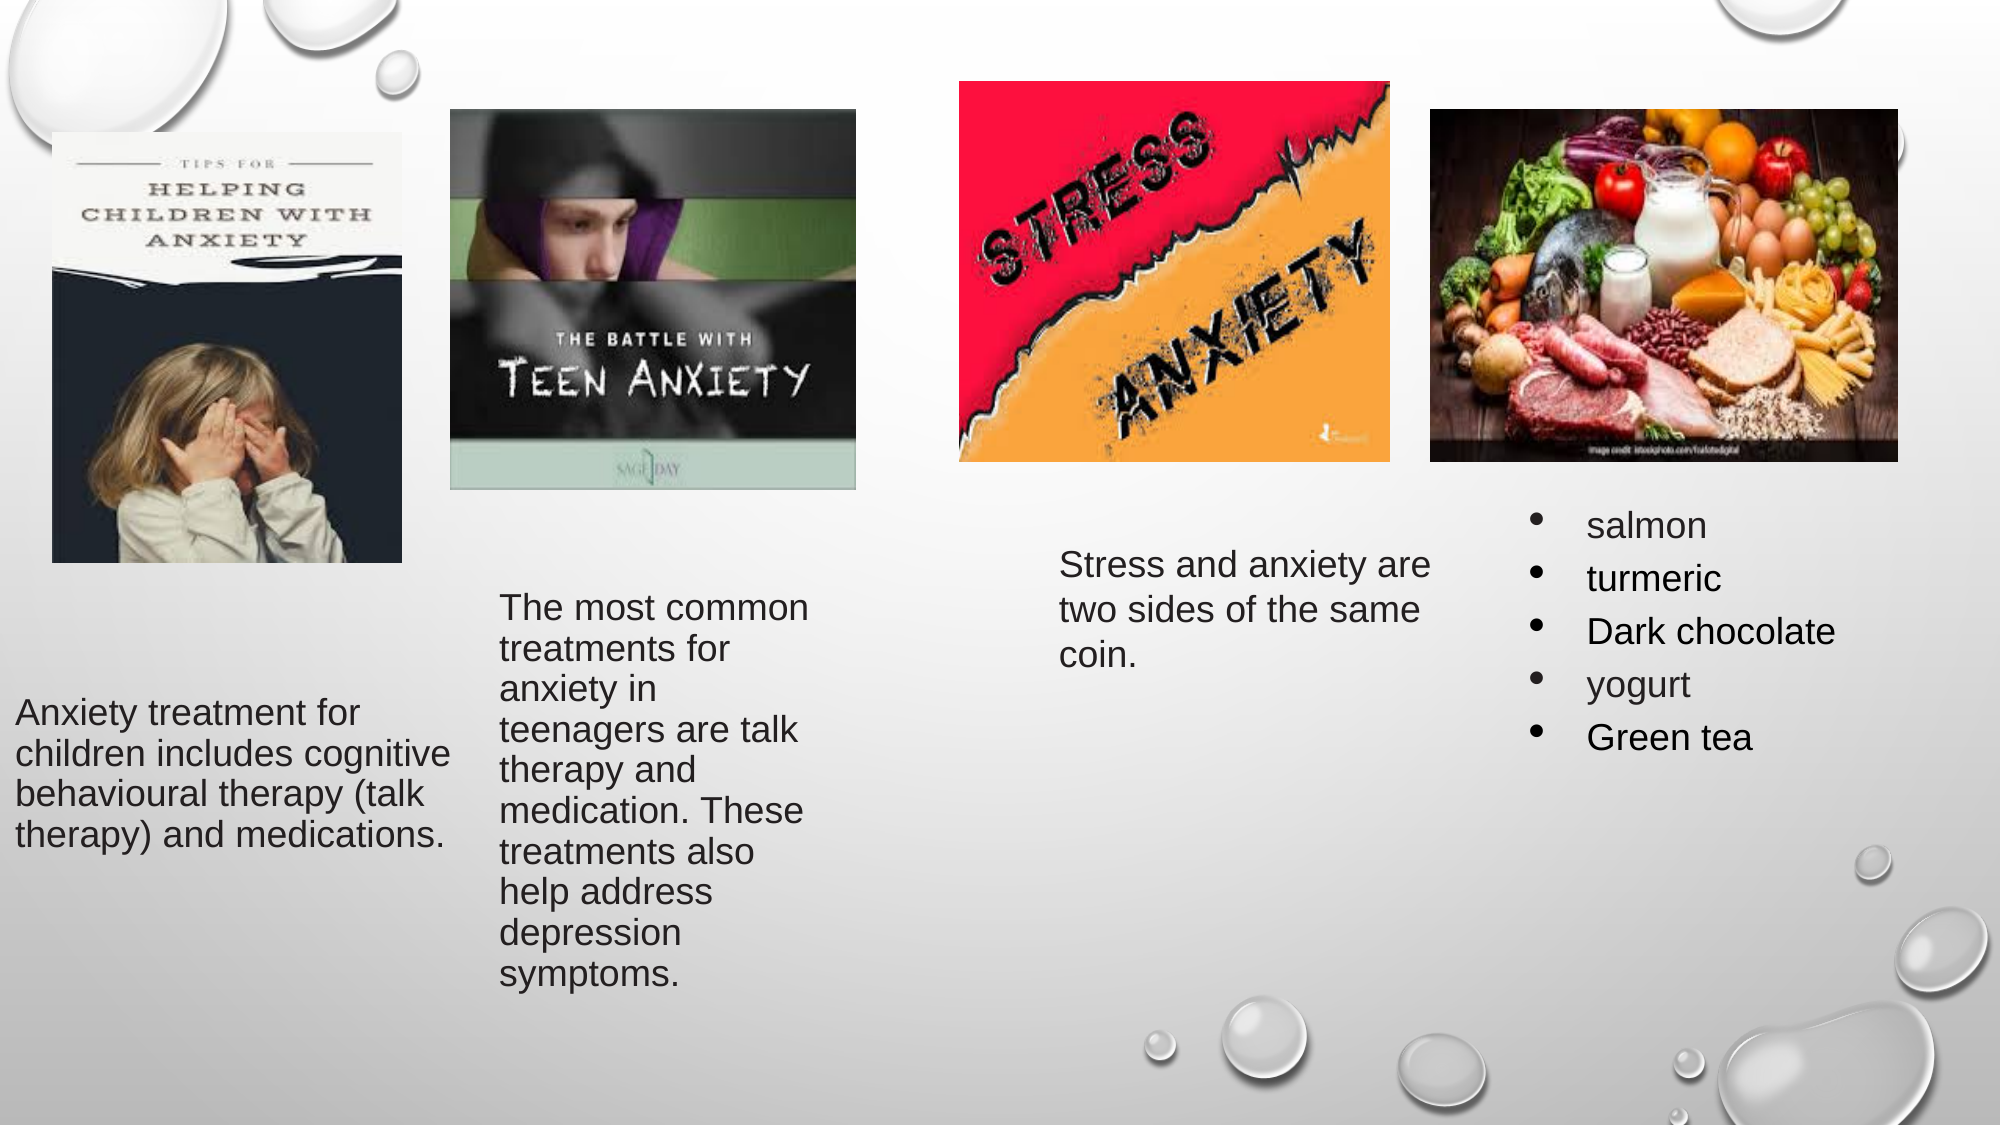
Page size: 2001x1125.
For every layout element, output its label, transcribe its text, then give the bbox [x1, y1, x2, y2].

text_box salmon turmeric Dark chocolate yogurt Green tea [1515, 497, 1933, 766]
text_box Stress and anxiety are two sides of the same coin. [1044, 532, 1498, 683]
text_box The most common treatments for anxiety in teenagers are talk therapy and medication. These treatments also help address depression symptoms. [484, 579, 847, 1001]
text_box Anxiety treatment for children includes cognitive behavioural therapy (talk therapy) and medications. [0, 684, 478, 863]
picture [0, 0, 2000, 1125]
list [52, 132, 402, 563]
